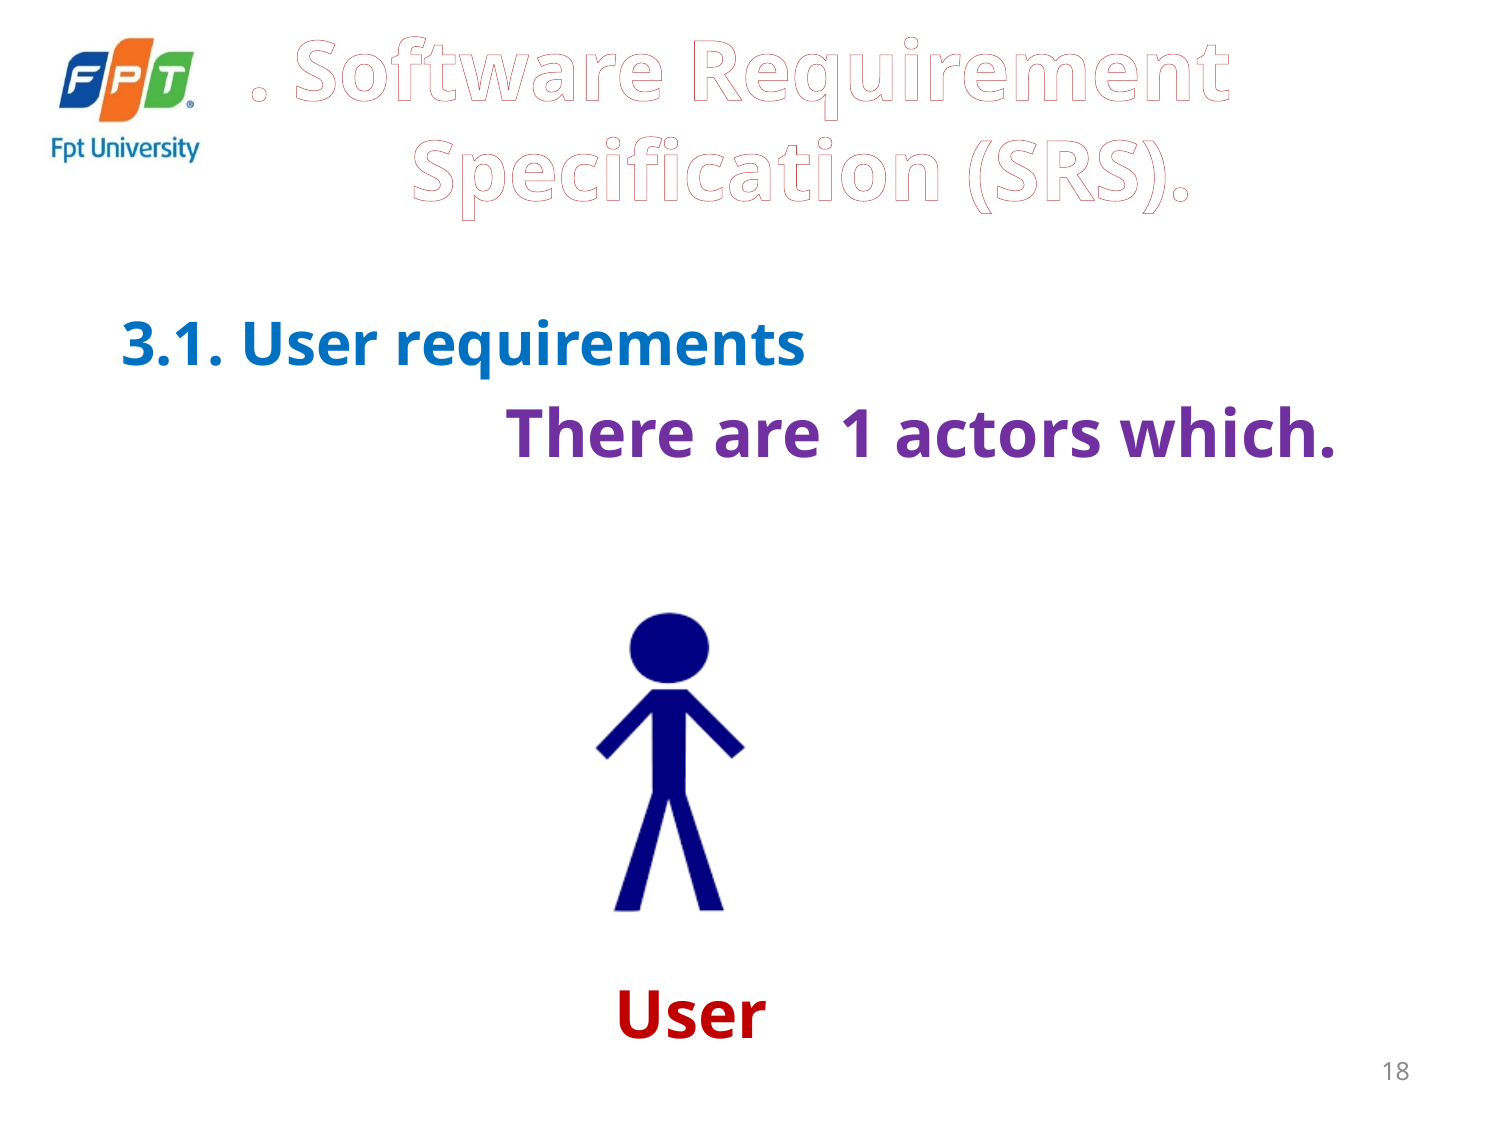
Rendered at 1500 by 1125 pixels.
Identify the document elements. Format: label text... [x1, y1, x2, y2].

text_box 3. Software Requirement Specification (SRS). [142, 9, 1311, 225]
picture [2, 0, 249, 191]
picture [512, 605, 863, 957]
text_box User [600, 964, 957, 1060]
text_box 3.1. User requirements There are 1 actors which. system support [106, 305, 1400, 1020]
slide_number 18 [1074, 1042, 1425, 1103]
